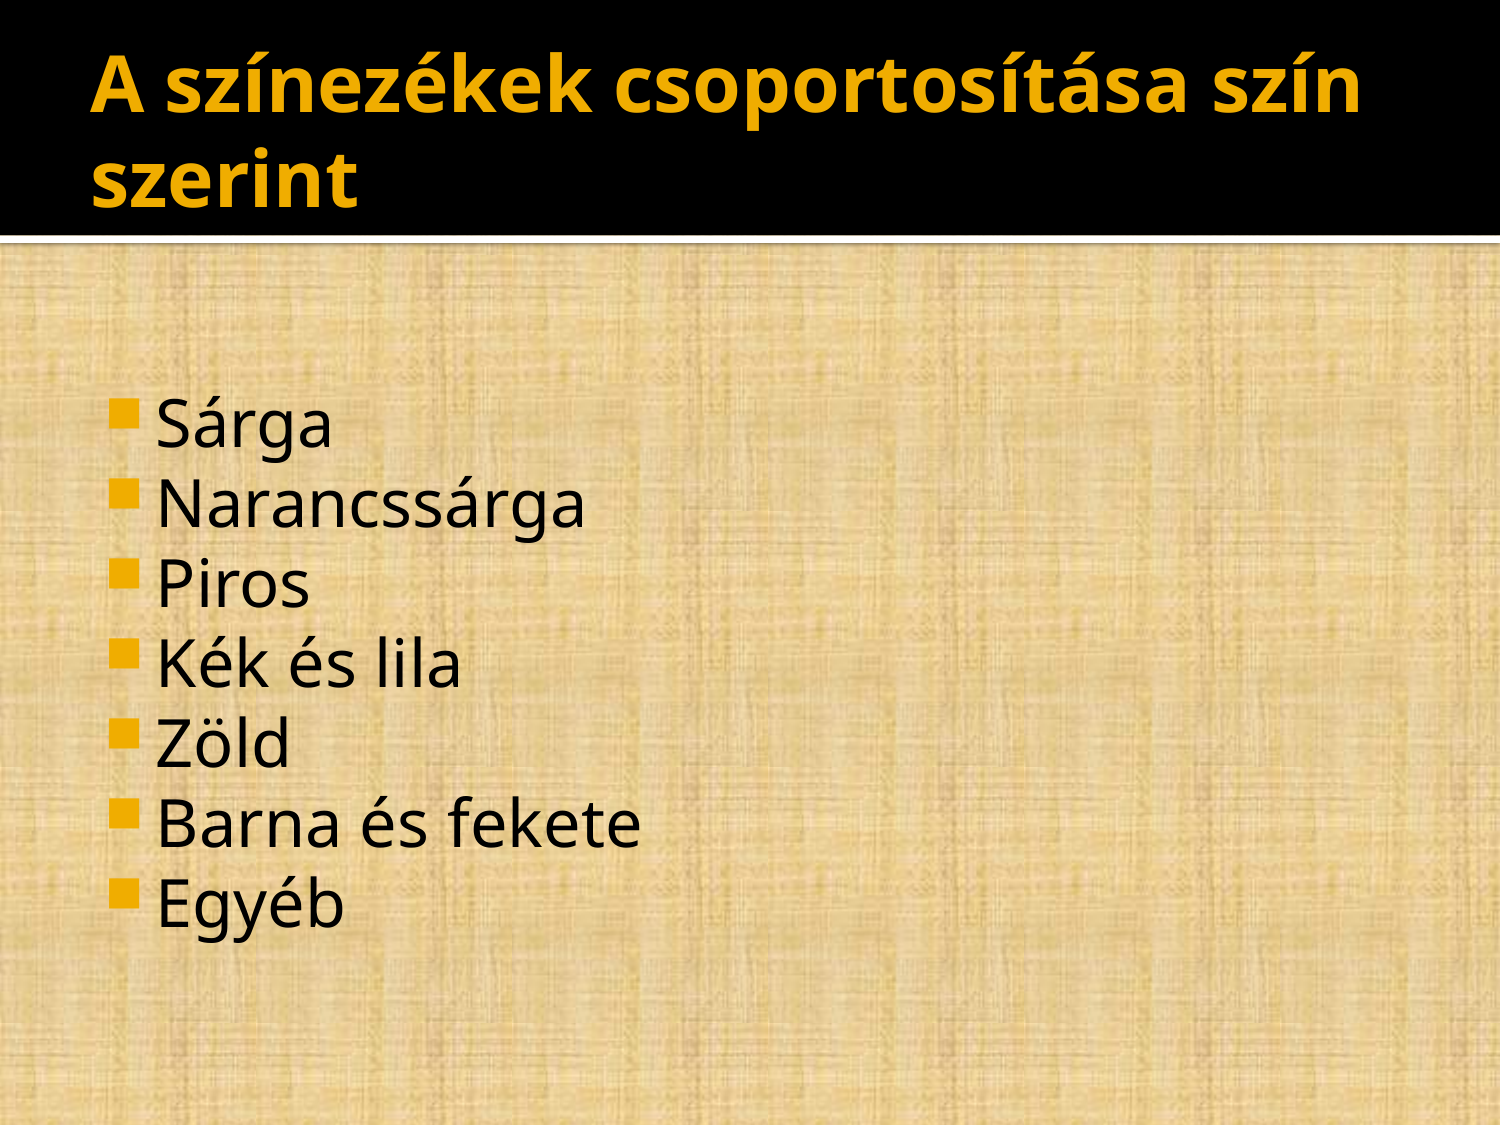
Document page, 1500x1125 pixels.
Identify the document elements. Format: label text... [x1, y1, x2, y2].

list Sárga Narancssárga Piros Kék és lila Zöld Barna és fekete Egyéb [74, 365, 1426, 1125]
picture [0, 243, 1500, 1125]
title A színezékek csoportosítása szín szerint [75, 25, 1425, 231]
